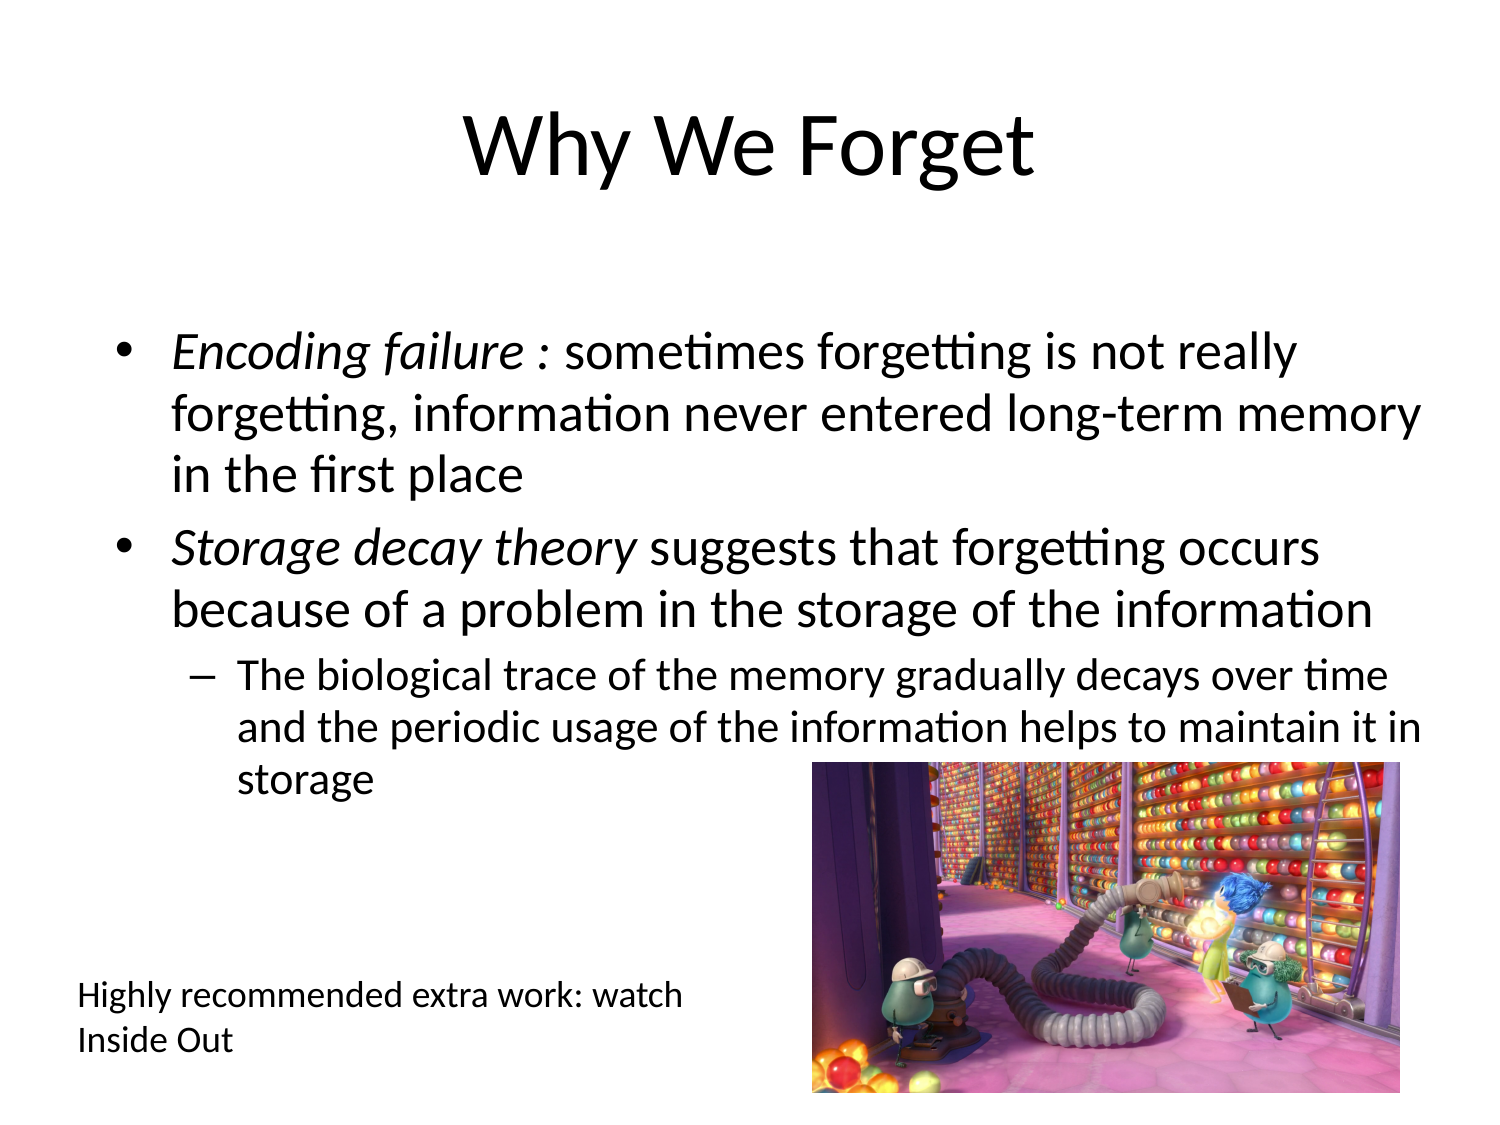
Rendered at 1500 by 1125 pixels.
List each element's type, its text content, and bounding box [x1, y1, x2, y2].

picture [812, 762, 1401, 1093]
title Why We Forget [75, 45, 1425, 233]
list Encoding failure : sometimes forgetting is not really forgetting, information never entered long-term memory in the first place Storage decay theory suggests that forgetting occurs because of a problem in the storage of the information The biological trace of the memory gradually decays over time and the periodic usage of the information helps to maintain it in storage [99, 312, 1450, 1050]
text_box Highly recommended extra work: watch Inside Out [62, 962, 700, 1068]
